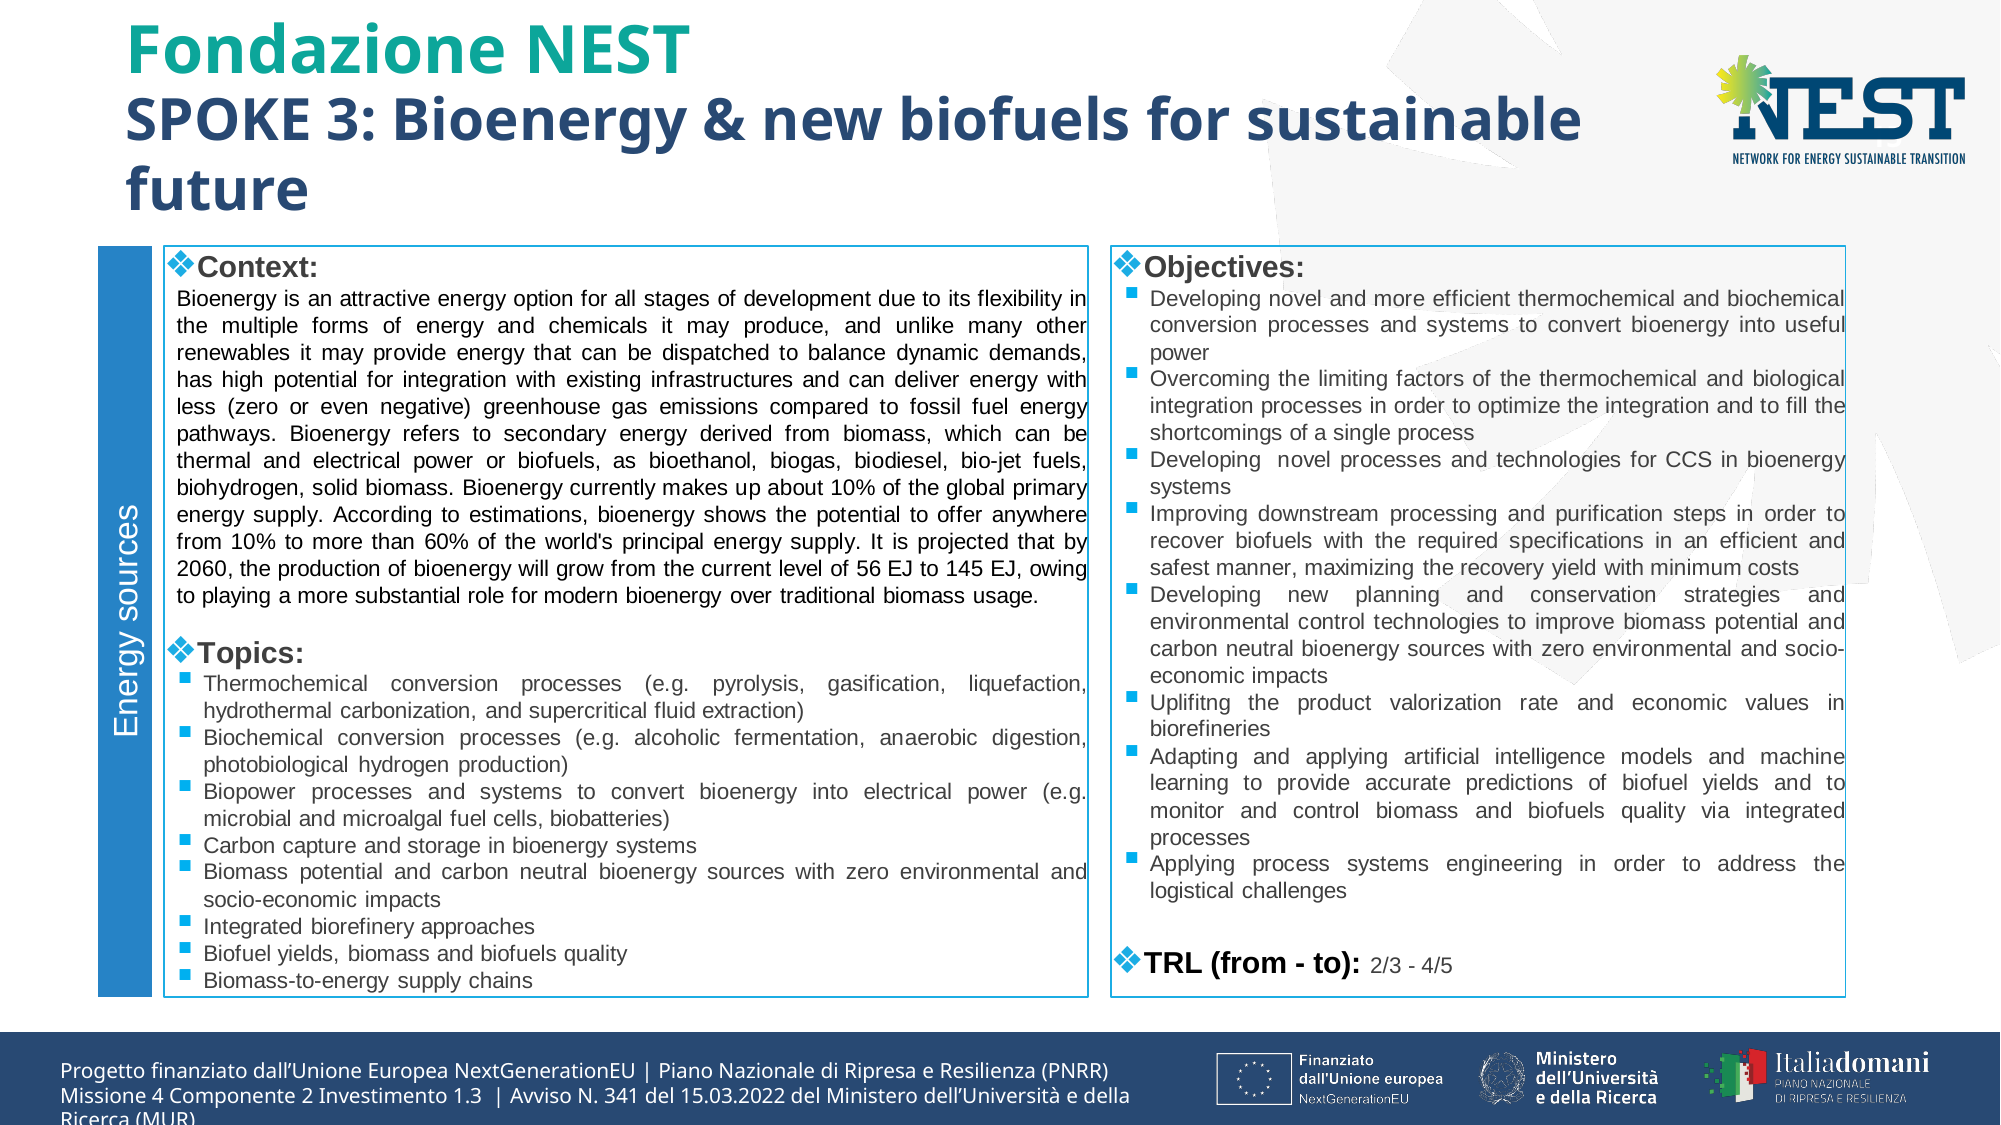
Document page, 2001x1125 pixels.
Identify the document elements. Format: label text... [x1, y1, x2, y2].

text_box Fondazione NEST [110, 0, 1050, 74]
picture [93, 0, 2001, 1017]
text_box SPOKE 3: Bioenergy & new biofuels for sustainable future [110, 74, 1649, 224]
picture [1704, 1048, 1930, 1103]
picture [1478, 1051, 1660, 1105]
picture [1216, 1053, 1444, 1105]
